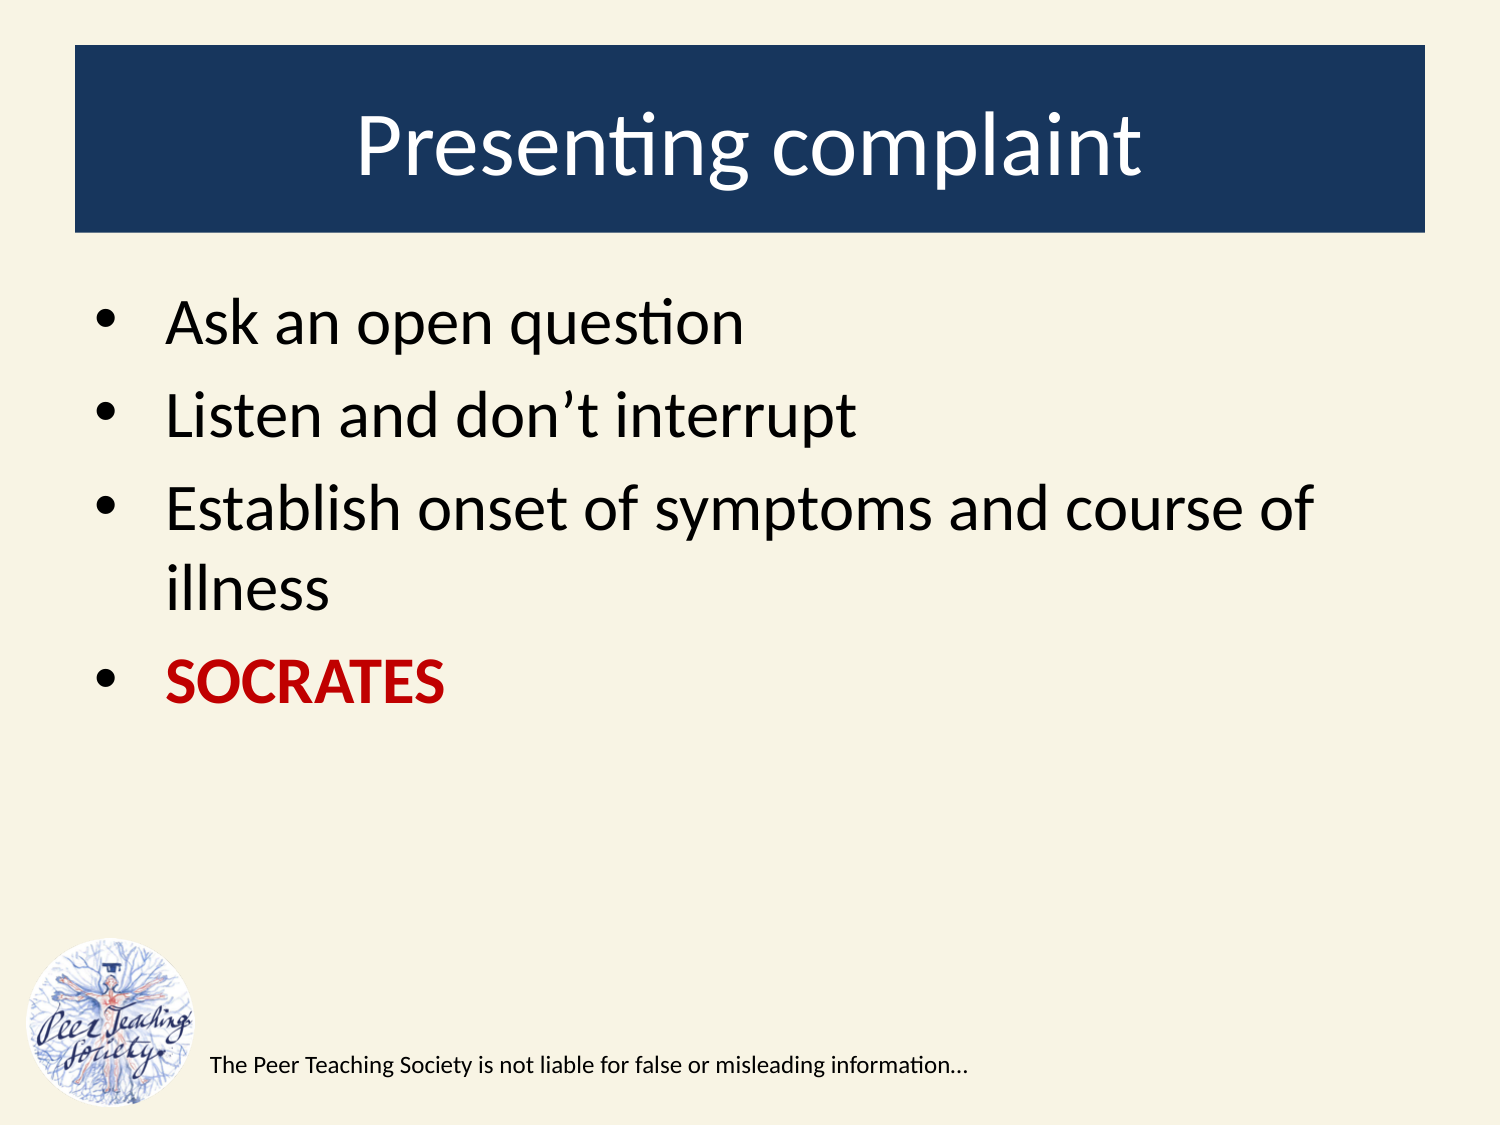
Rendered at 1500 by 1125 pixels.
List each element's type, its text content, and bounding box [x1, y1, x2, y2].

list Ask an open question Listen and don’t interrupt Establish onset of symptoms and course of illness SOCRATES [75, 262, 1425, 1005]
picture [26, 938, 195, 1107]
title Presenting complaint [75, 45, 1425, 233]
